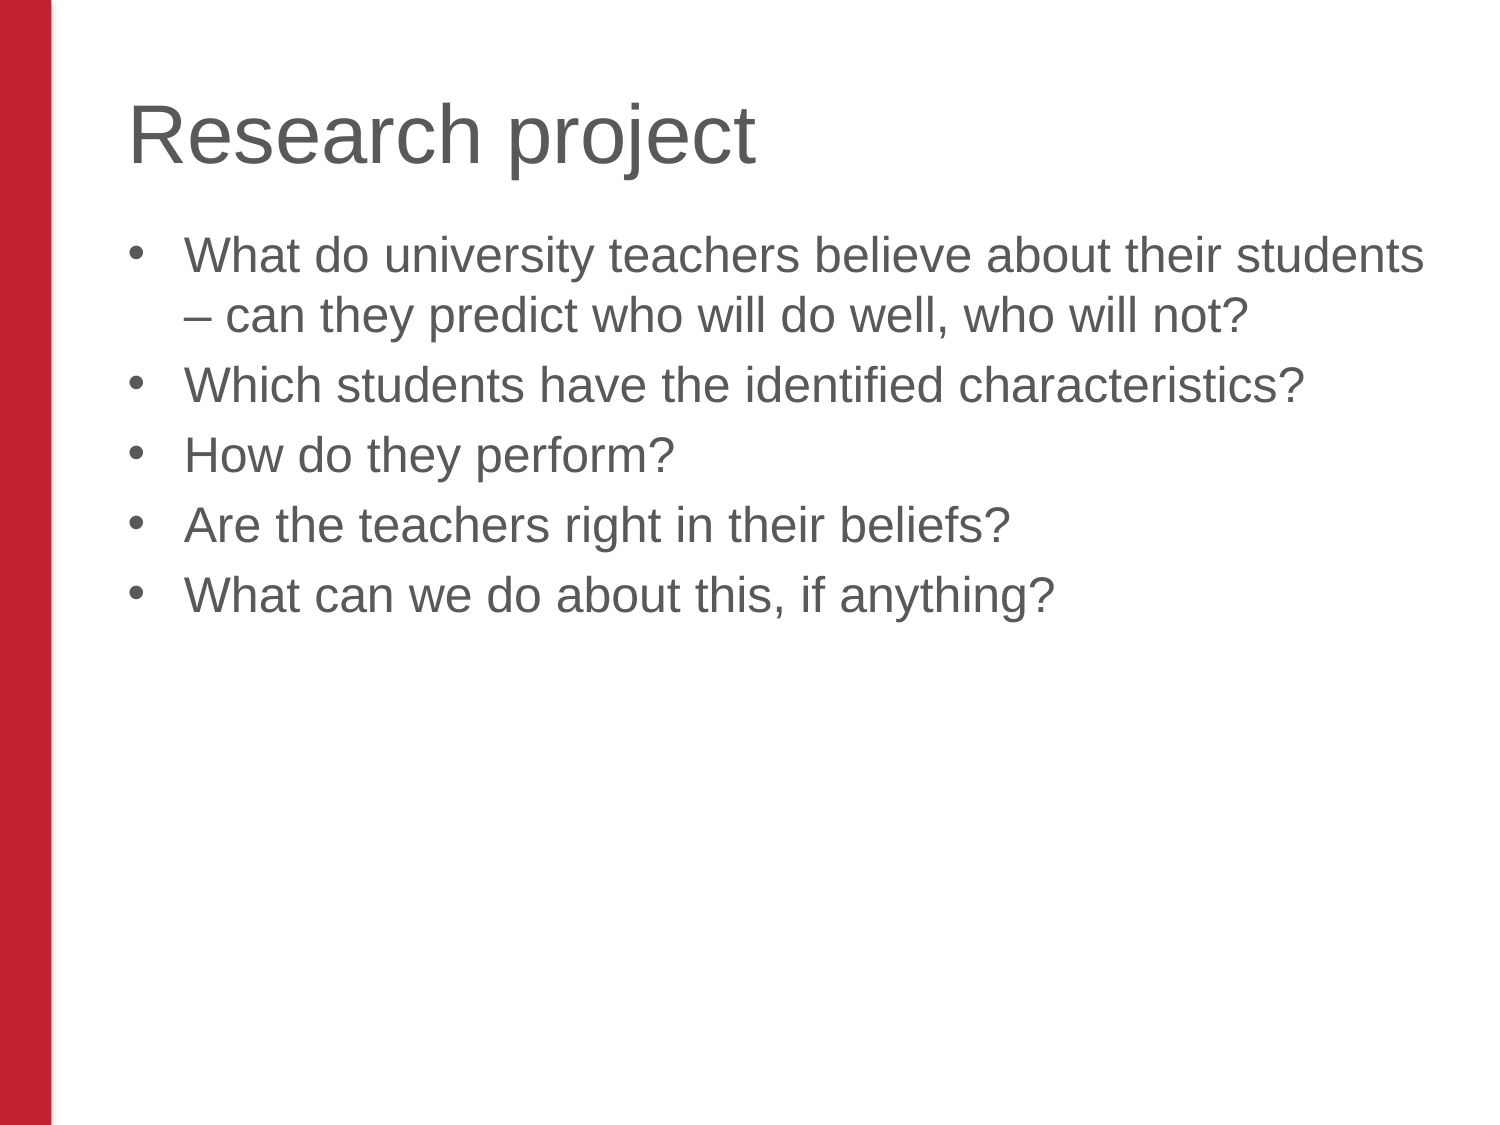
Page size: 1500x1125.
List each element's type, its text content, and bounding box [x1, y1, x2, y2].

list What do university teachers believe about their students – can they predict who will do well, who will not? Which students have the identified characteristics? How do they perform? Are the teachers right in their beliefs? What can we do about this, if anything? [112, 214, 1451, 885]
title Research project [112, 45, 1451, 214]
